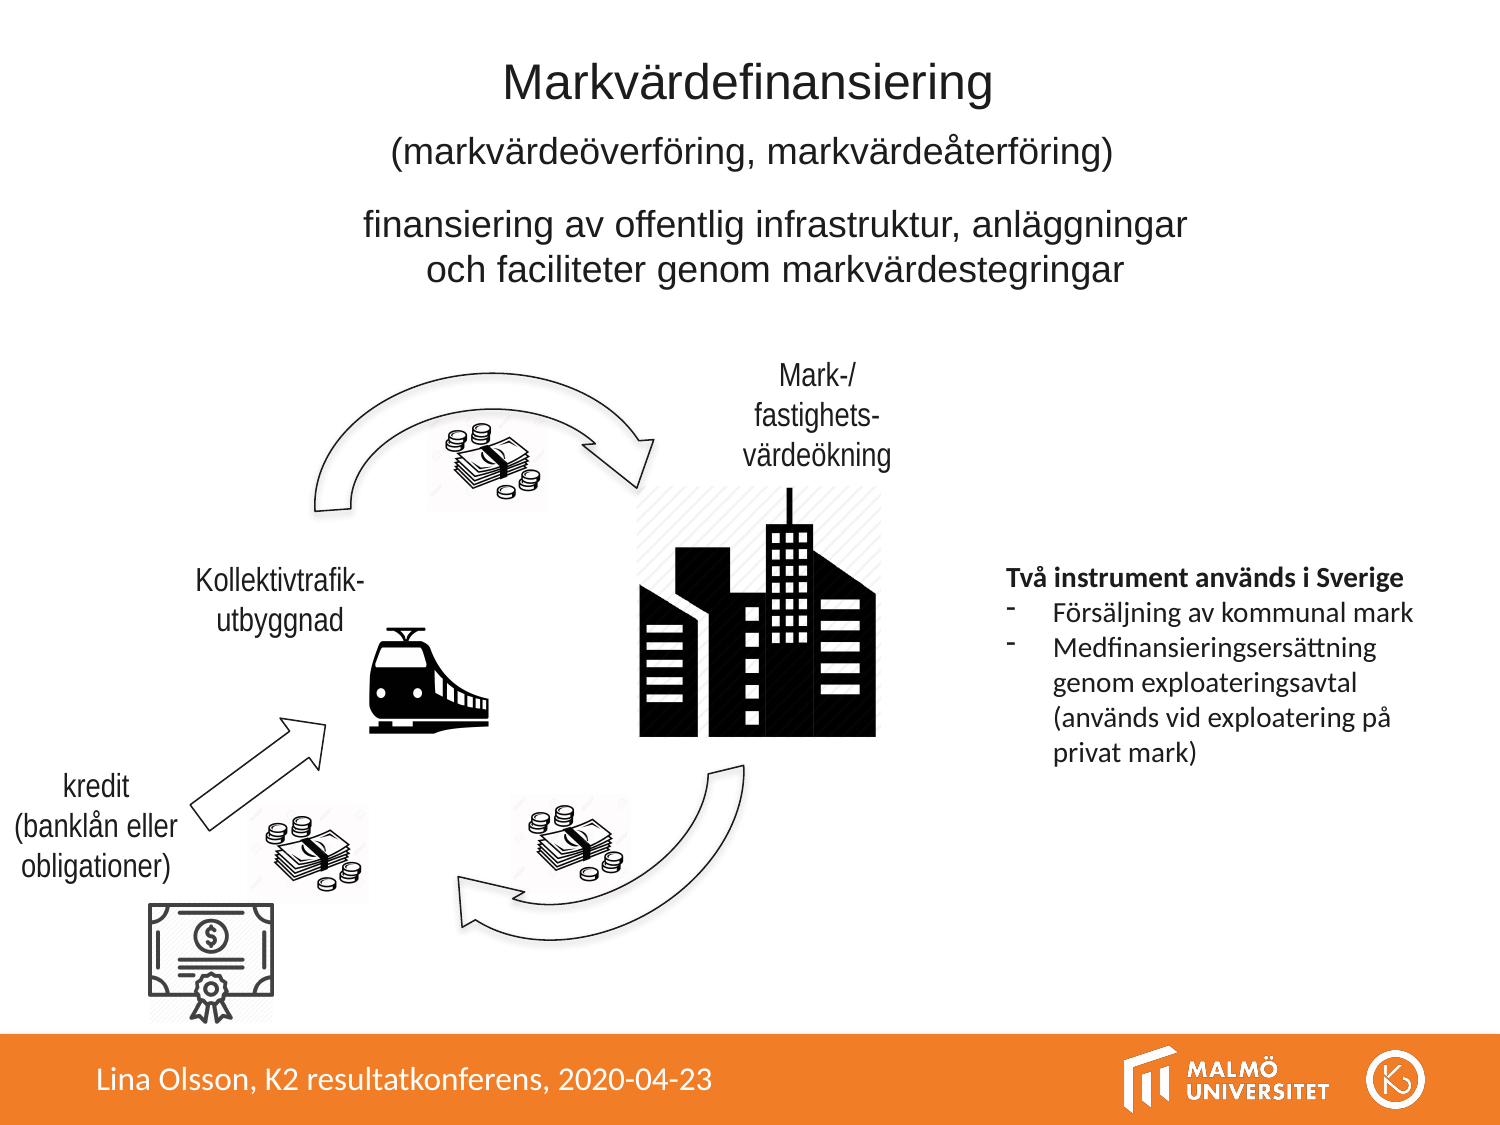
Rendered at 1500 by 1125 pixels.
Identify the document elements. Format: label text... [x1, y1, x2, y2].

text_box Mark-/fastighets-värdeökning [716, 345, 919, 480]
picture [1366, 1050, 1425, 1109]
text_box [457, 764, 745, 941]
picture [362, 621, 495, 741]
text_box [314, 372, 655, 513]
text_box kredit (banklån eller obligationer) [0, 757, 195, 892]
picture [510, 794, 632, 894]
text_box Markvärdefinansiering [488, 41, 1010, 117]
text_box (markvärdeöverföring, markvärdeåterföring) [375, 119, 1199, 180]
text_box finansiering av offentlig infrastruktur, anläggningar och faciliteter genom markvärdestegringar [331, 192, 1220, 297]
text_box [195, 716, 328, 834]
picture [427, 412, 549, 513]
picture [148, 804, 369, 1024]
picture [636, 486, 882, 738]
text_box Kollektivtrafik-utbyggnad [169, 550, 391, 646]
text_box Två instrument används i Sverige Försäljning av kommunal mark Medfinansieringsersättning genom exploateringsavtal (används vid exploatering på privat mark) [991, 550, 1448, 776]
picture [1124, 1045, 1329, 1114]
